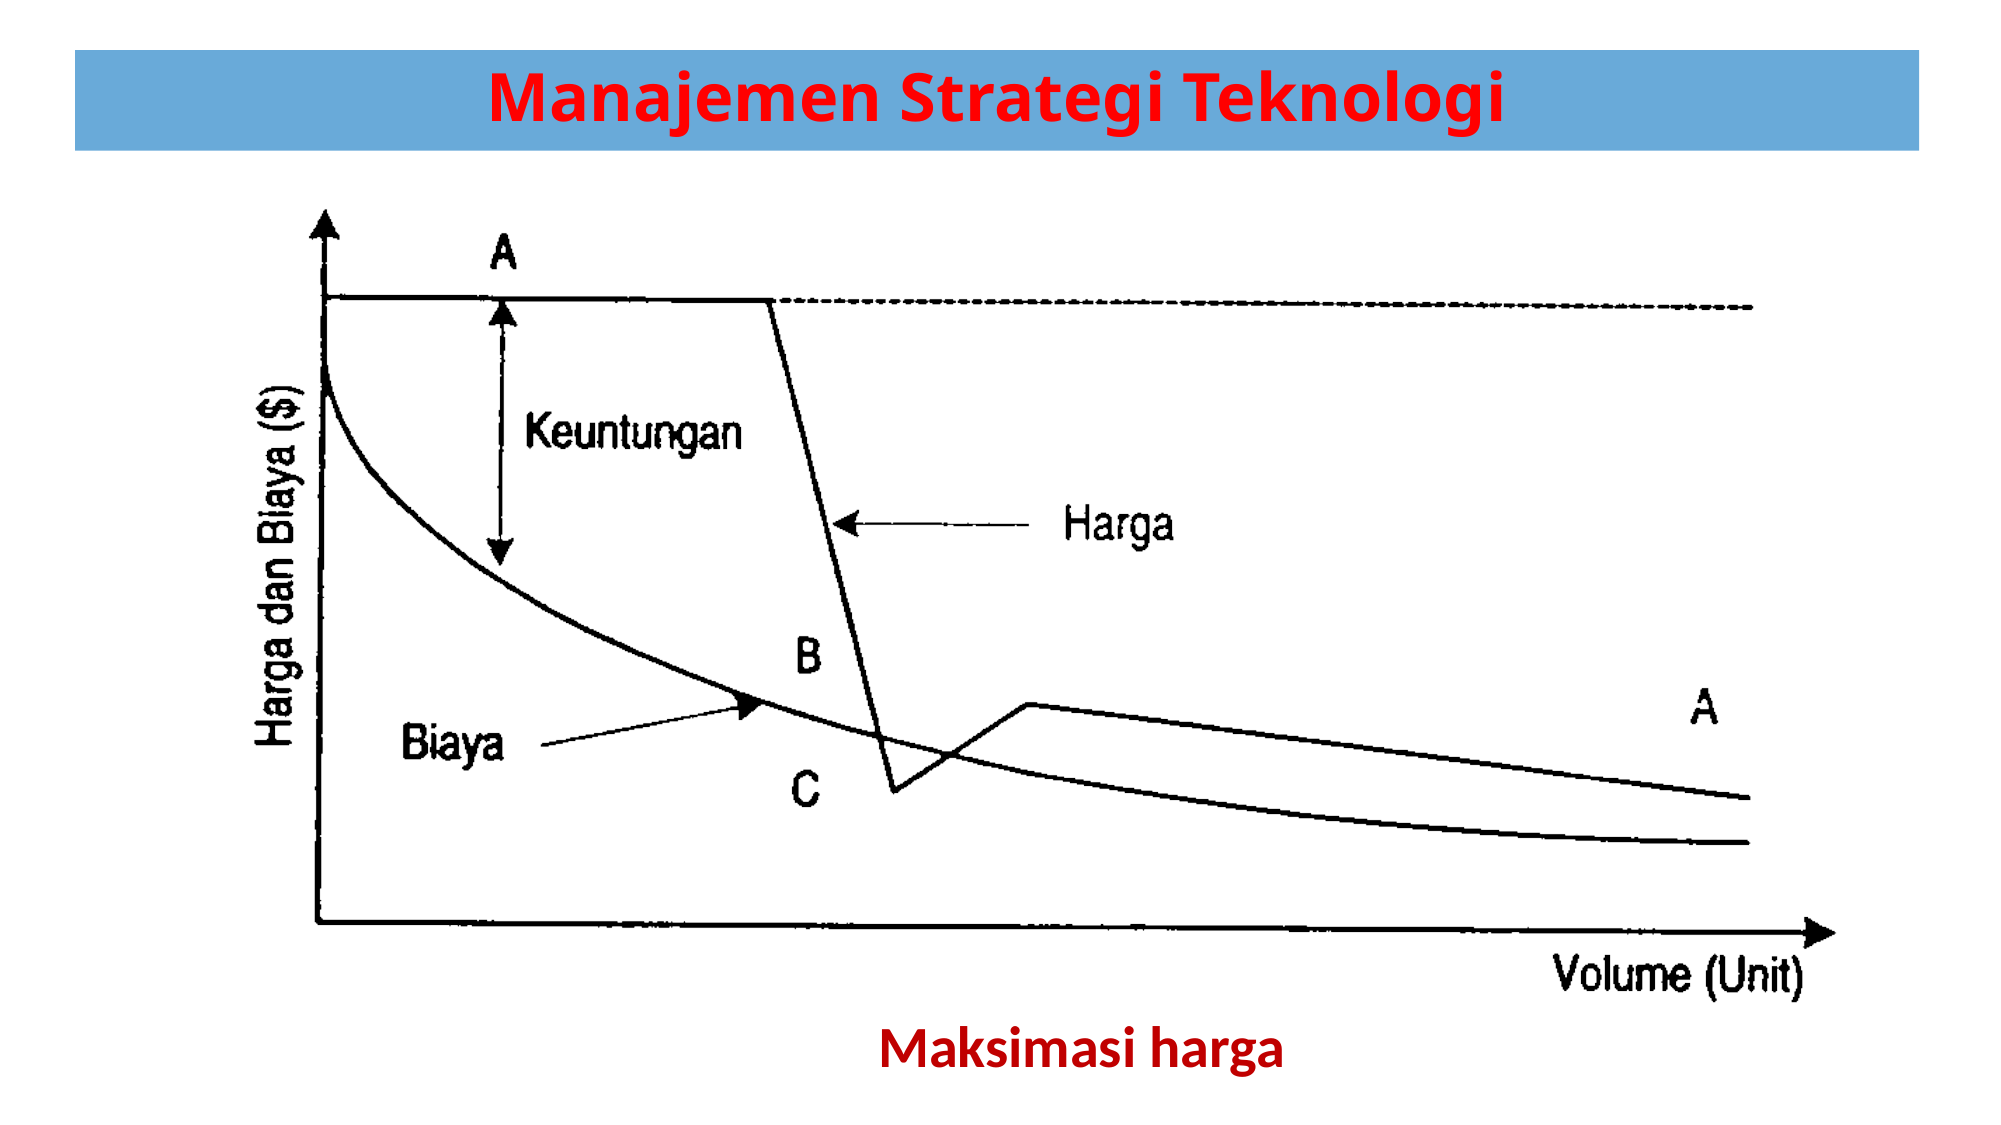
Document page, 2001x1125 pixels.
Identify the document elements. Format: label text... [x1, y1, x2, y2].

picture [169, 178, 2000, 1060]
title Manajemen Strategi Teknologi [75, 50, 1920, 151]
text_box Maksimasi harga [863, 1060, 1301, 1087]
